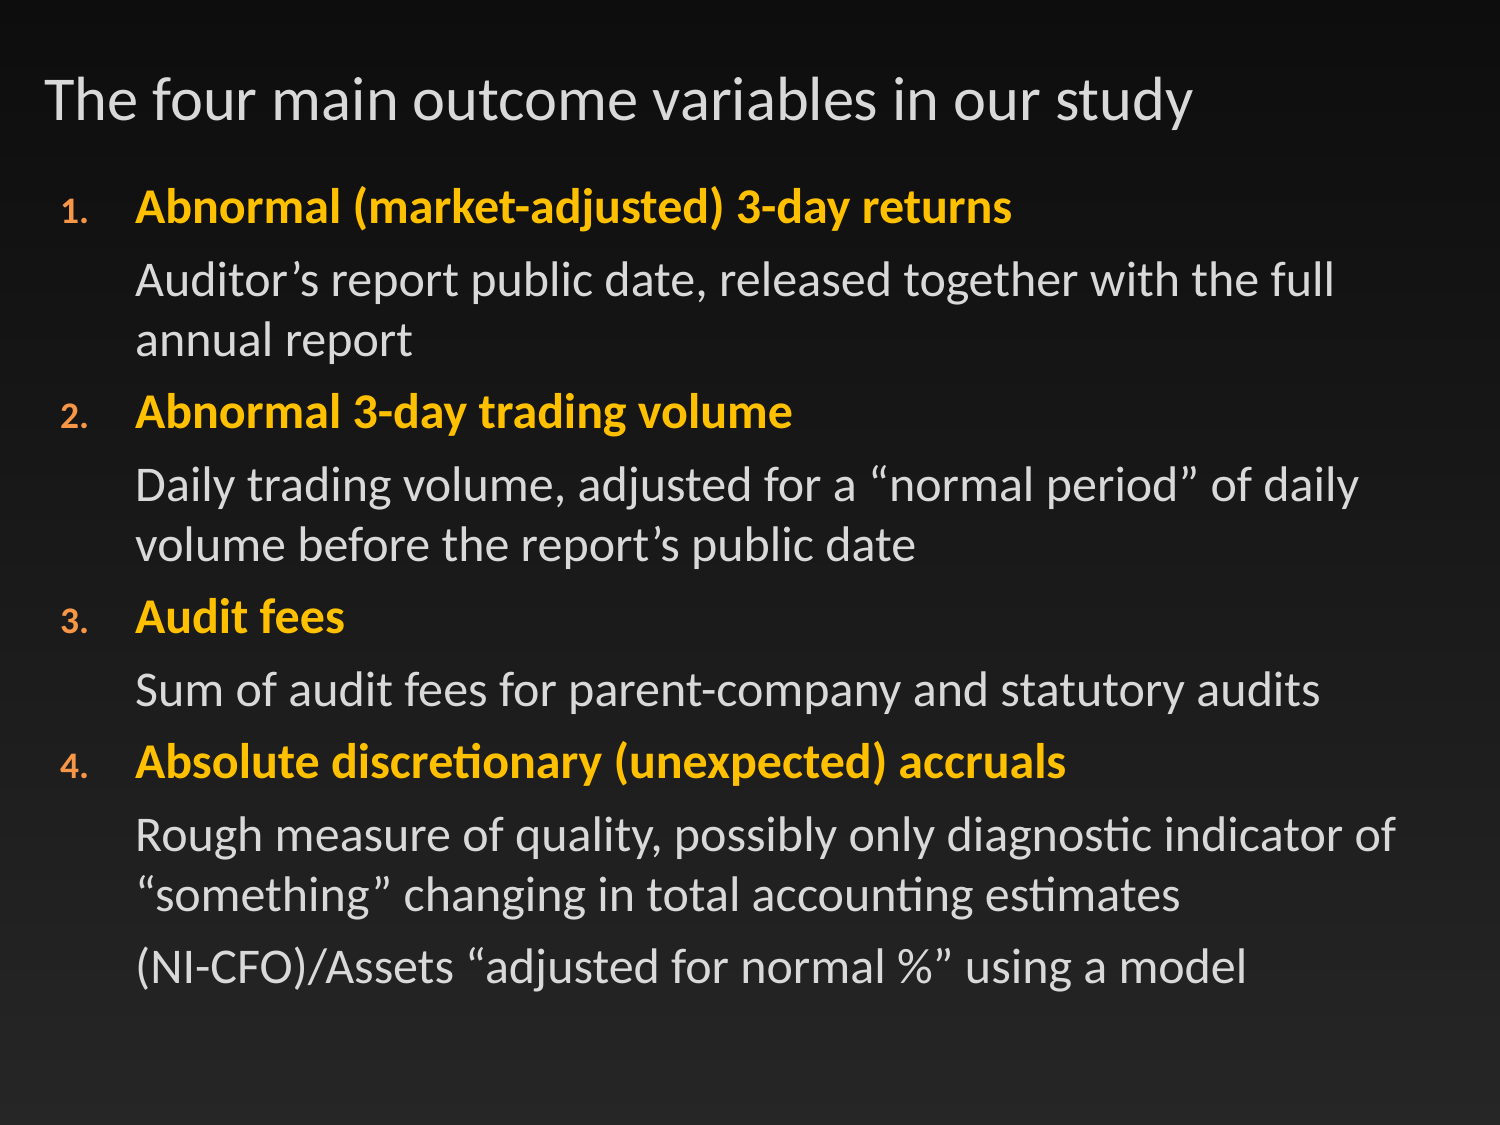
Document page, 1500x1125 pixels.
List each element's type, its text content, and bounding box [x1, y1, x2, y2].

title The four main outcome variables in our study [29, 2, 1500, 190]
list Abnormal (market-adjusted) 3-day returns Auditor’s report public date, released together with the full annual report Abnormal 3-day trading volume Daily trading volume, adjusted for a “normal period” of daily volume before the report’s public date Audit fees Sum of audit fees for parent-company and statutory audits Absolute discretionary (unexpected) accruals Rough measure of quality, possibly only diagnostic indicator of “something” changing in total accounting estimates (NI-CFO)/Assets “adjusted for normal %” using a model [30, 166, 1447, 907]
